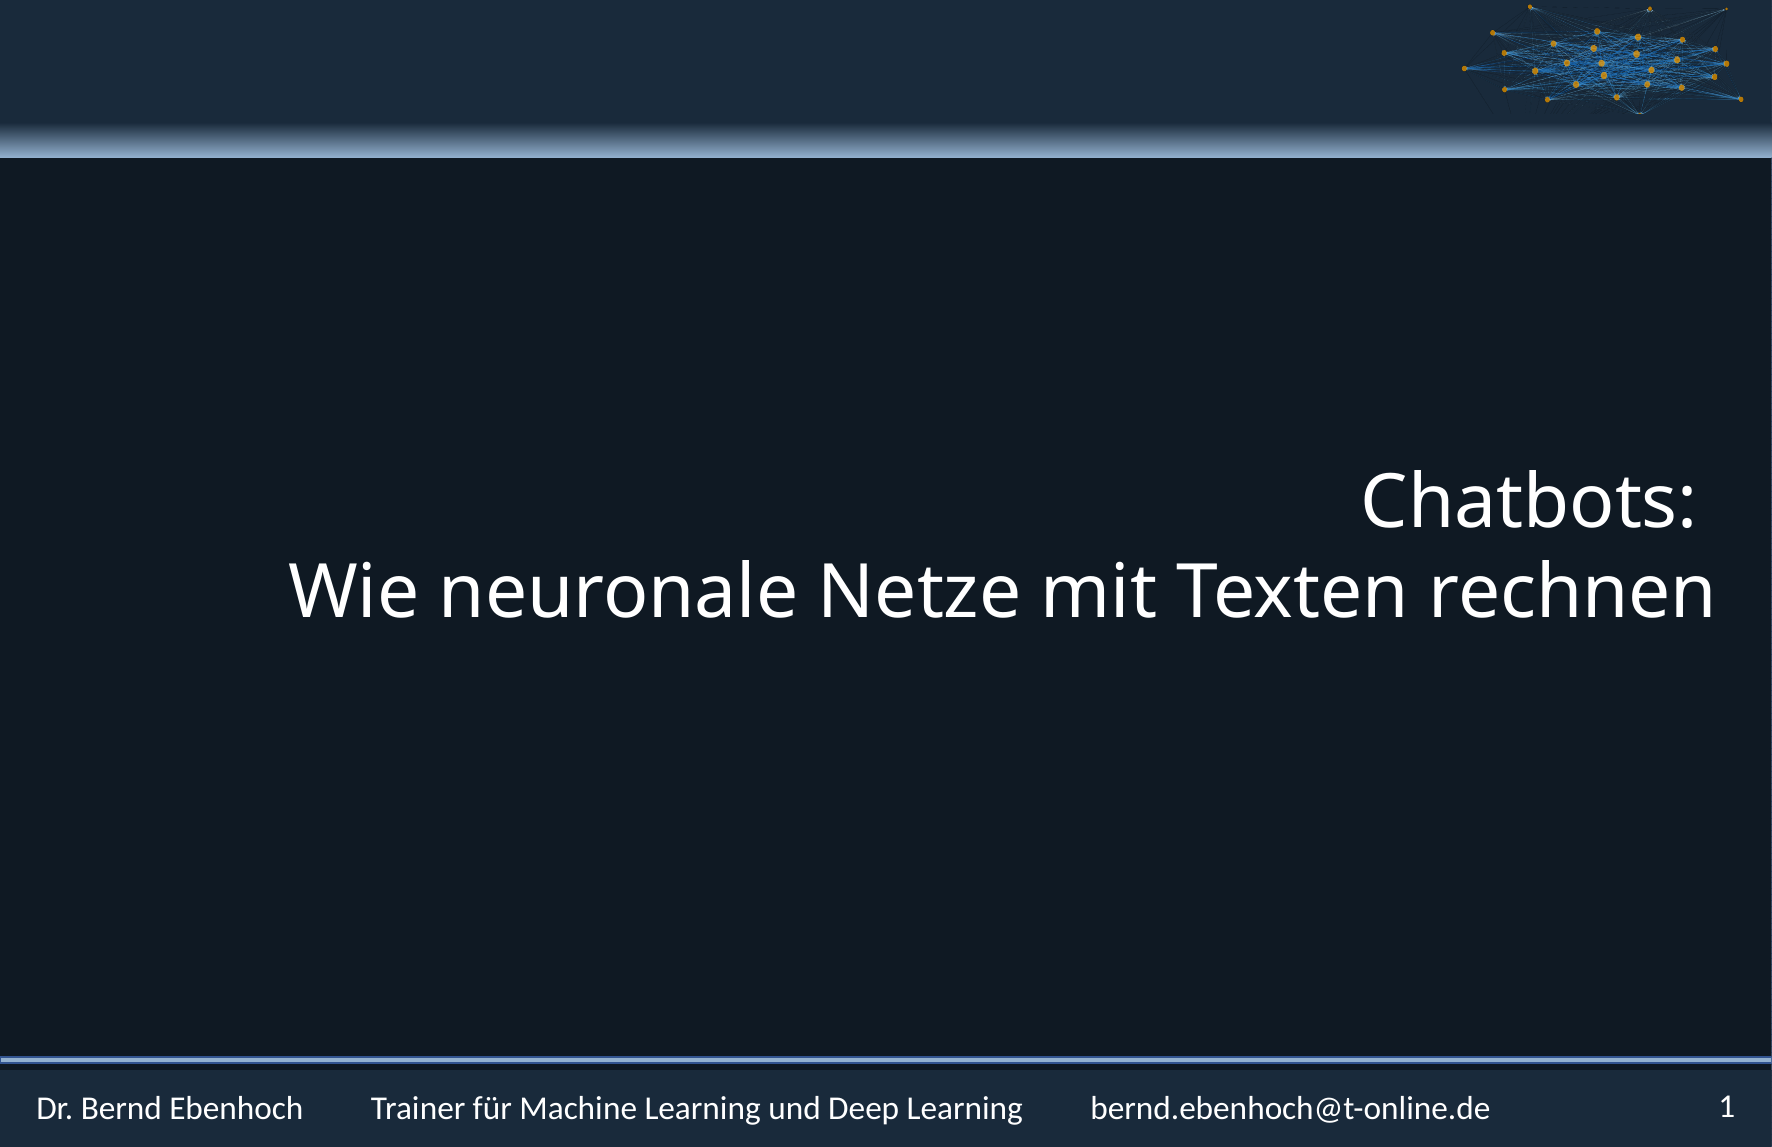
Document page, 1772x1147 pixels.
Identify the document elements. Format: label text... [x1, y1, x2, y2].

picture [1455, 3, 1751, 114]
text_box Chatbots: Wie neuronale Netze mit Texten rechnen [37, 444, 1733, 820]
